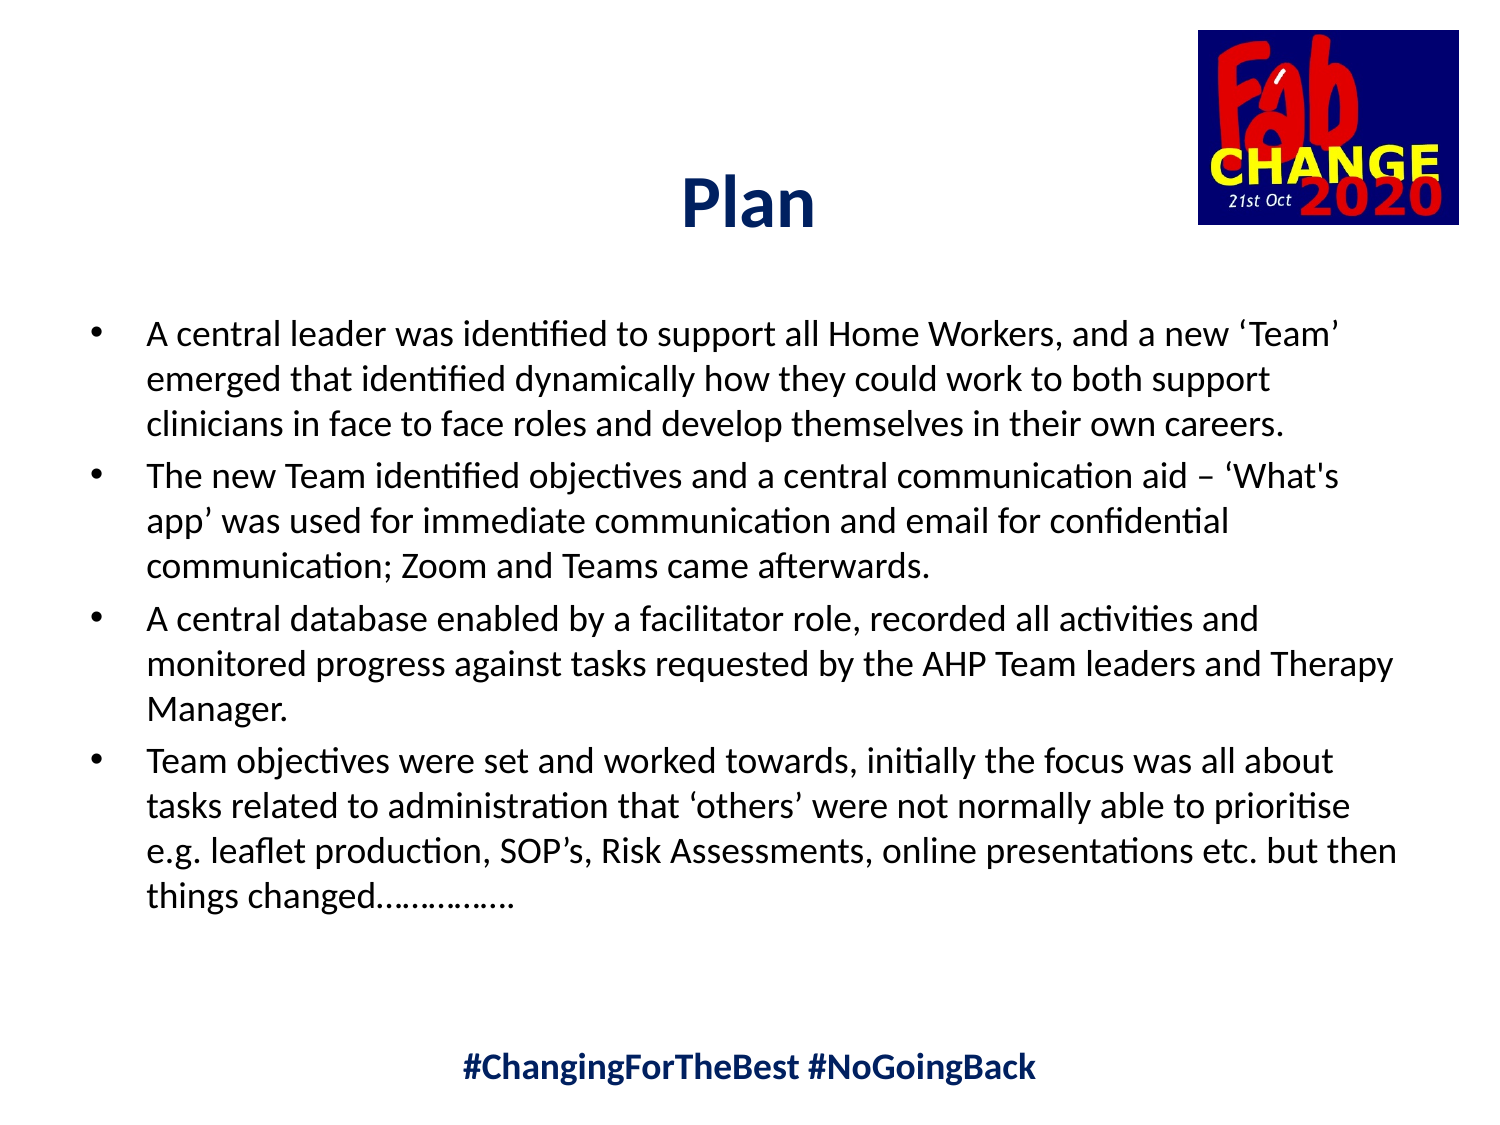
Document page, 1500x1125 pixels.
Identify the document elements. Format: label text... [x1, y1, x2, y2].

picture [1198, 30, 1459, 225]
slide_number #ChangingForTheBest #NoGoingBack [75, 1035, 1425, 1103]
text_box Plan [75, 145, 1424, 238]
text_box A central leader was identified to support all Home Workers, and a new ‘Team’ emerged that identified dynamically how they could work to both support clinicians in face to face roles and develop themselves in their own careers. The new Team identified objectives and a central communication aid – ‘What's app’ was used for immediate communication and email for confidential communication; Zoom and Teams came afterwards. A central database enabled by a facilitator role, recorded all activities and monitored progress against tasks requested by the AHP Team leaders and Therapy Manager. Team objectives were set and worked towards, initially the focus was all about tasks related to administration that ‘others’ were not normally able to prioritise e.g. leaflet production, SOP’s, Risk Assessments, online presentations etc. but then things changed……………. [74, 268, 1425, 1012]
